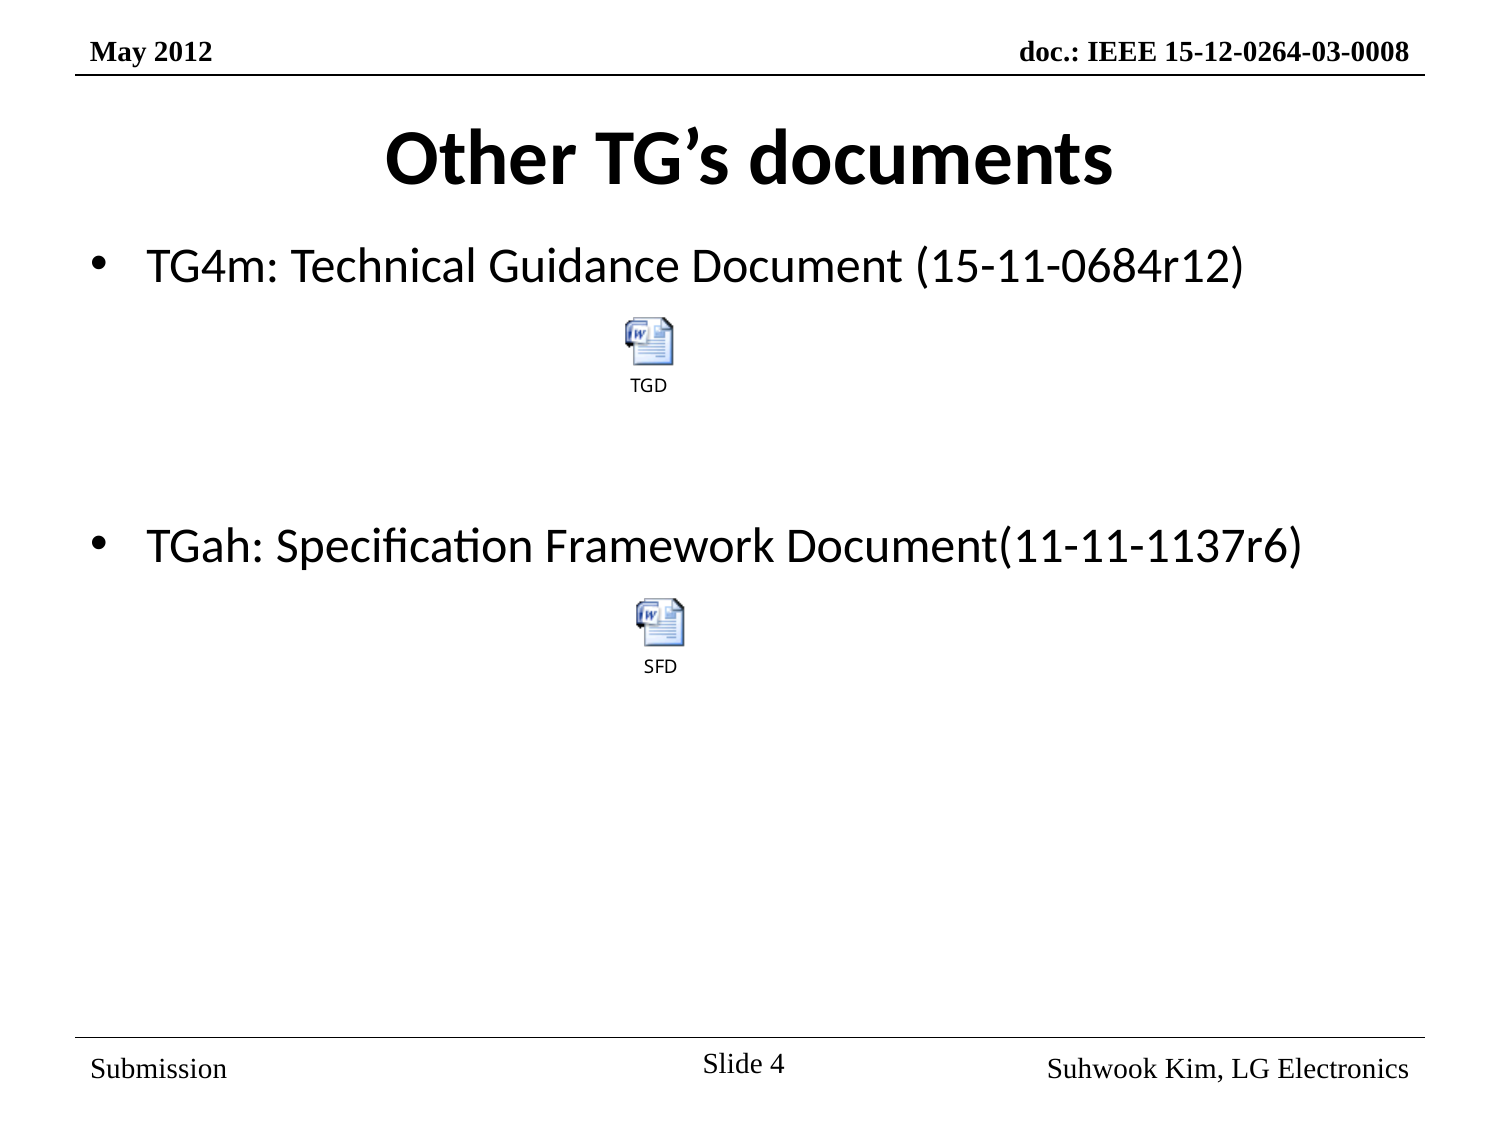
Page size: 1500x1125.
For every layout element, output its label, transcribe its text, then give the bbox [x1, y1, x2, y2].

text_box Slide 4 [687, 1050, 800, 1088]
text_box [585, 597, 737, 711]
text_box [573, 316, 725, 430]
title Other TG’s documents [75, 75, 1425, 224]
list TG4m: Technical Guidance Document (15-11-0684r12) TGah: Specification Framework Document(11-11-1137r6) [75, 224, 1425, 1050]
